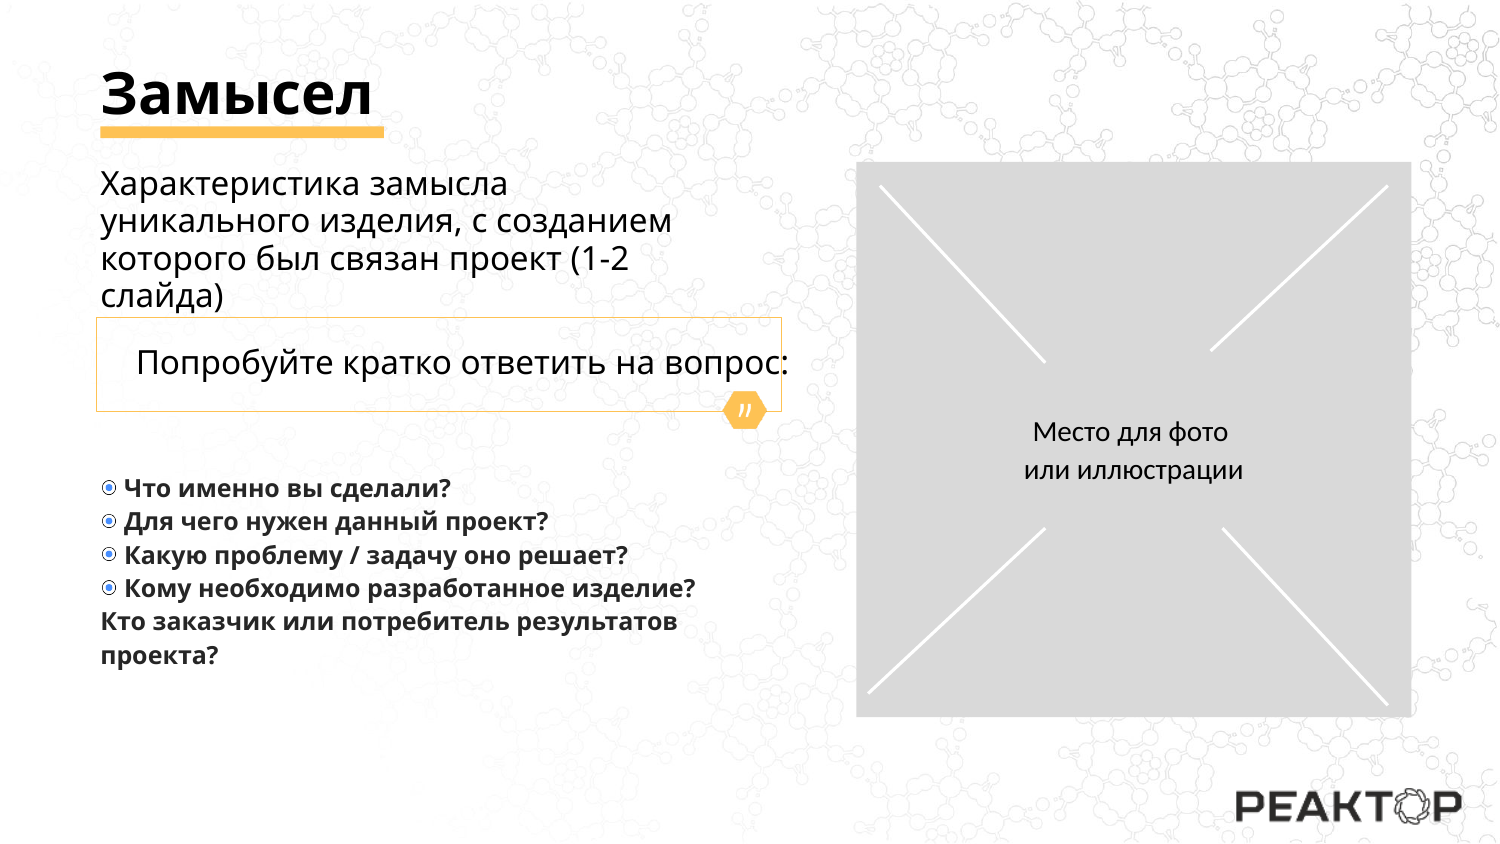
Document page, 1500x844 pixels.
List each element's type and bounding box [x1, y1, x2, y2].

text_box [856, 161, 1412, 718]
picture [0, 0, 1500, 844]
